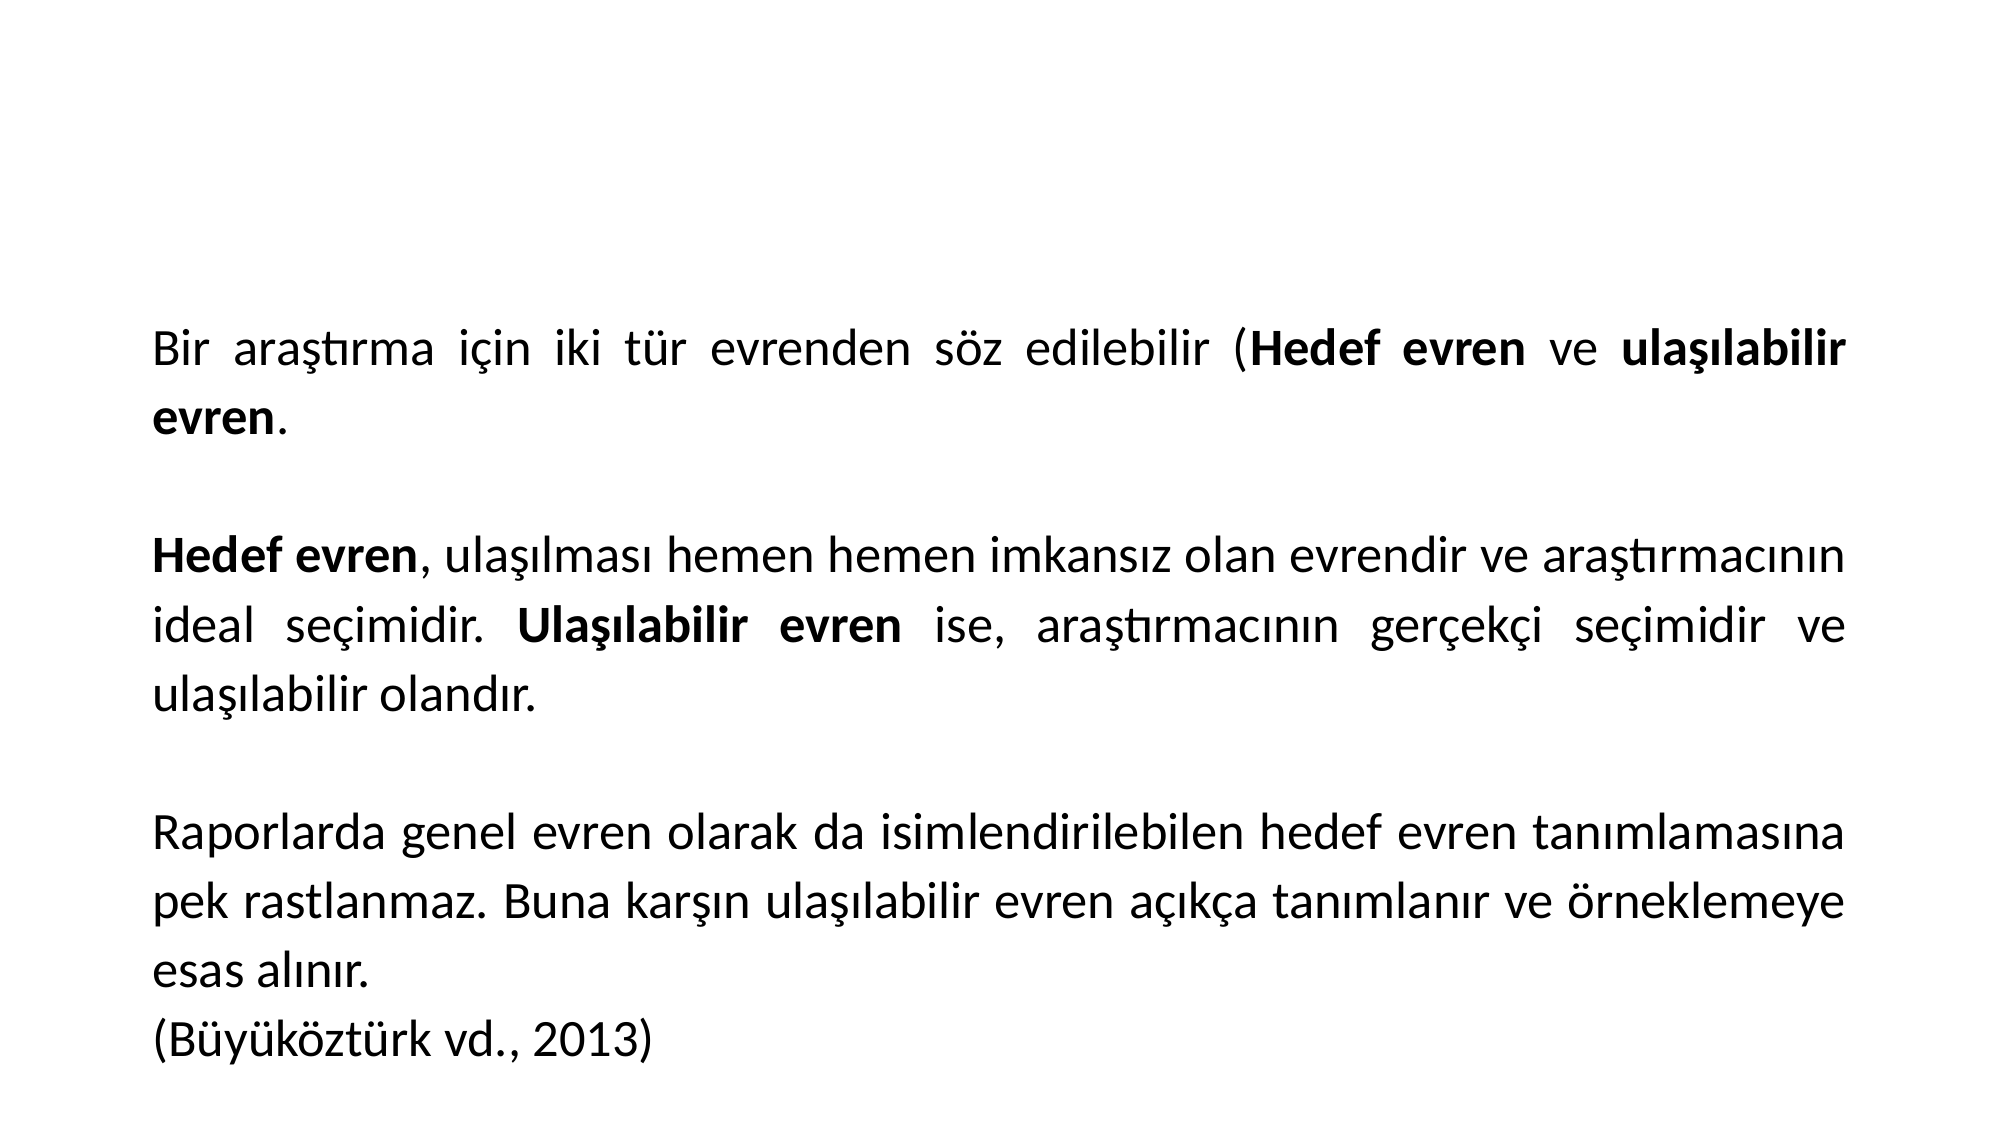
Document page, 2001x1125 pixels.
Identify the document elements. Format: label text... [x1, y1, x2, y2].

list Bir araştırma için iki tür evrenden söz edilebilir (Hedef evren ve ulaşılabilir evren. Hedef evren, ulaşılması hemen hemen imkansız olan evrendir ve araştırmacının ideal seçimidir. Ulaşılabilir evren ise, araştırmacının gerçekçi seçimidir ve ulaşılabilir olandır. Raporlarda genel evren olarak da isimlendirilebilen hedef evren tanımlamasına pek rastlanmaz. Buna karşın ulaşılabilir evren açıkça tanımlanır ve örneklemeye esas alınır. (Büyüköztürk vd., 2013) [137, 299, 1863, 1079]
